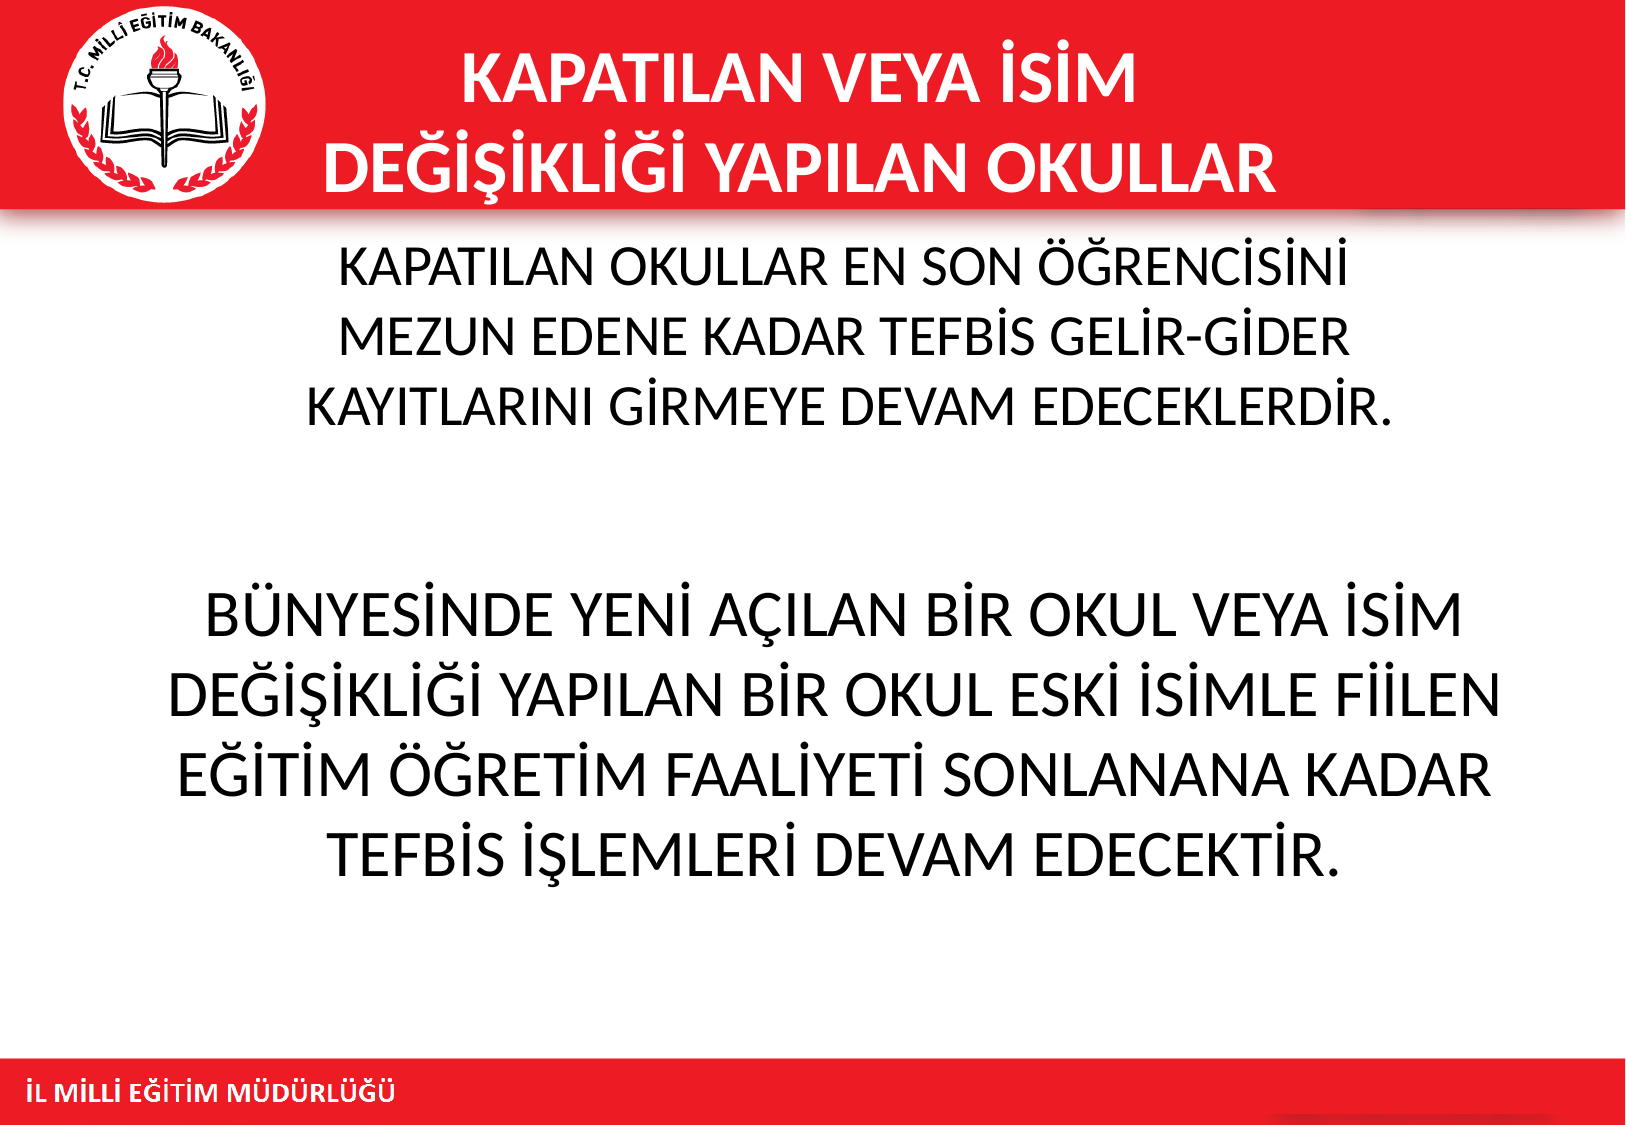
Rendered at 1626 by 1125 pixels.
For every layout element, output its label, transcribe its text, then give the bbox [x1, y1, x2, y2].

picture [0, 0, 1626, 1125]
text_box BÜNYESİNDE YENİ AÇILAN BİR OKUL VEYA İSİM DEĞİŞİKLİĞİ YAPILAN BİR OKUL ESKİ İSİMLE FİİLEN EĞİTİM ÖĞRETİM FAALİYETİ SONLANANA KADAR TEFBİS İŞLEMLERİ DEVAM EDECEKTİR. [68, 562, 1602, 897]
title KAPATILAN VEYA İSİM DEĞİŞİKLİĞİ YAPILAN OKULLAR [269, 19, 1333, 149]
text_box KAPATILAN OKULLAR EN SON ÖĞRENCİSİNİ MEZUN EDENE KADAR TEFBİS GELİR-GİDER KAYITLARINI GİRMEYE DEVAM EDECEKLERDİR. [103, 219, 1599, 445]
